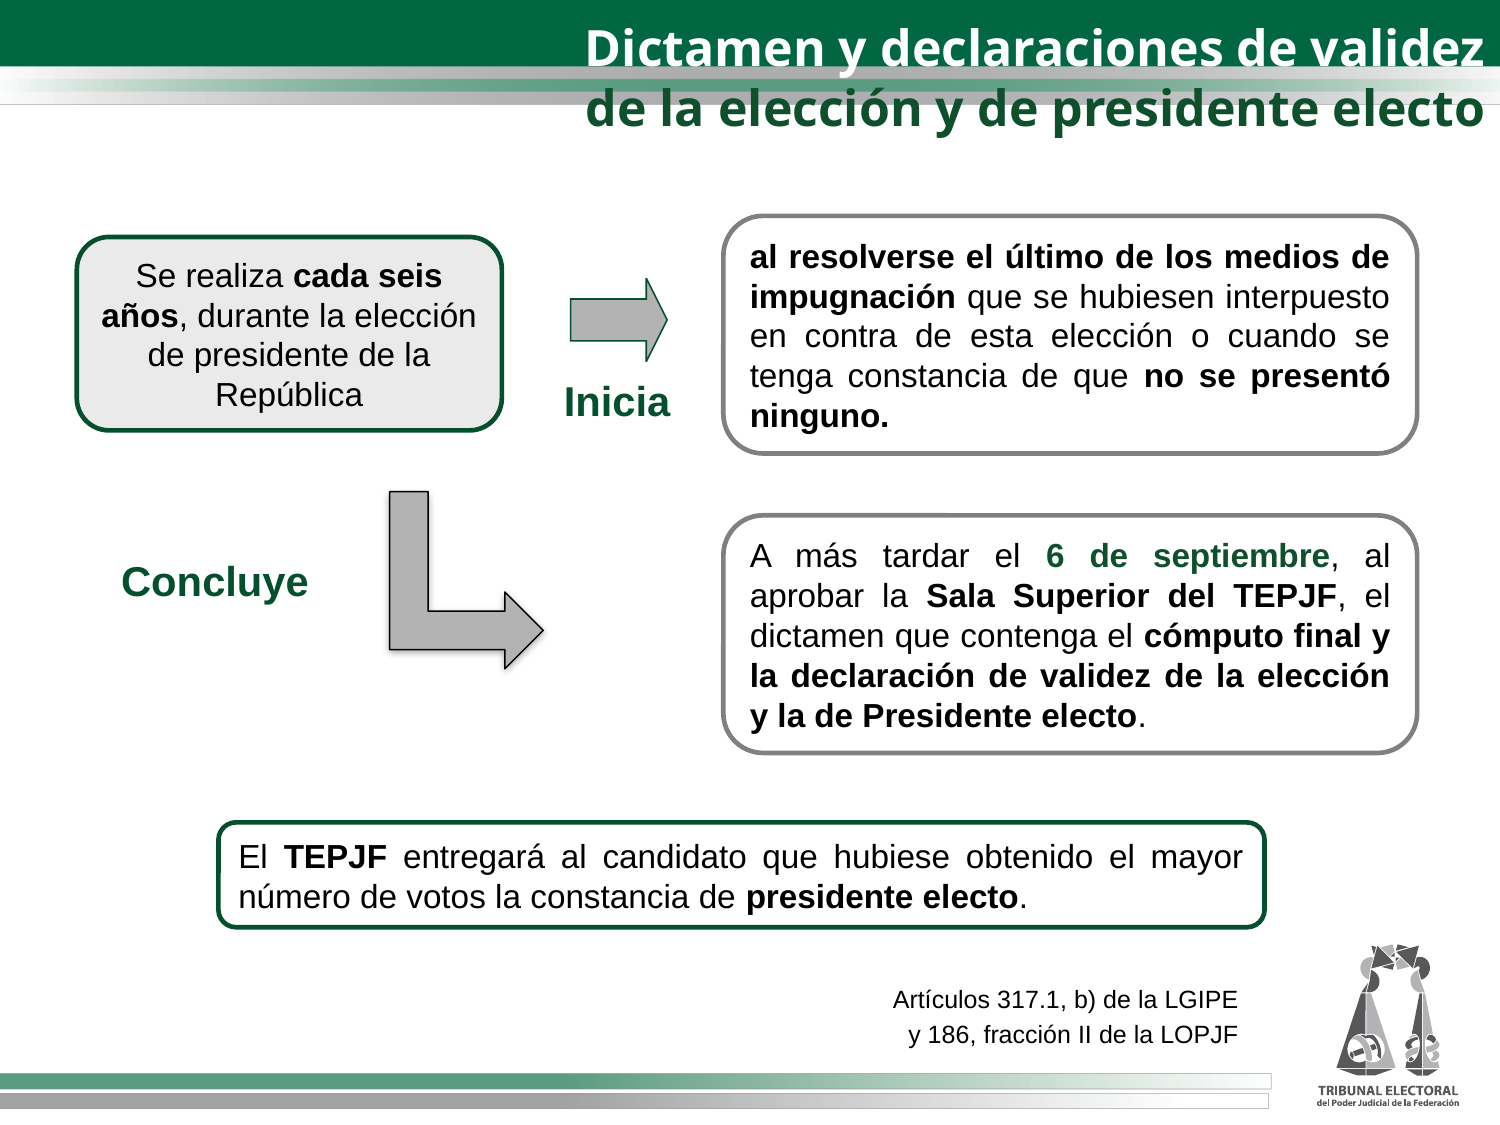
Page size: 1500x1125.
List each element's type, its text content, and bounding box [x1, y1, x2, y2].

text_box Concluye [106, 547, 331, 613]
text_box [570, 278, 668, 362]
text_box Se realiza cada seis años, durante la elección de presidente de la República [76, 236, 502, 431]
text_box Dictamen y declaraciones de validez de la elección y de presidente electo [129, 9, 1500, 145]
text_box Inicia [549, 367, 715, 433]
text_box [388, 490, 544, 670]
text_box al resolverse el último de los medios de impugnación que se hubiesen interpuesto en contra de esta elección o cuando se tenga constancia de que no se presentó ninguno. [723, 215, 1418, 454]
text_box El TEPJF entregará al candidato que hubiese obtenido el mayor número de votos la constancia de presidente electo. [218, 822, 1265, 928]
text_box A más tardar el 6 de septiembre, al aprobar la Sala Superior del TEPJF, el dictamen que contenga el cómputo final y la declaración de validez de la elección y la de Presidente electo. [723, 515, 1418, 753]
text_box Artículos 317.1, b) de la LGIPE y 186, fracción II de la LOPJF [466, 976, 1254, 1059]
